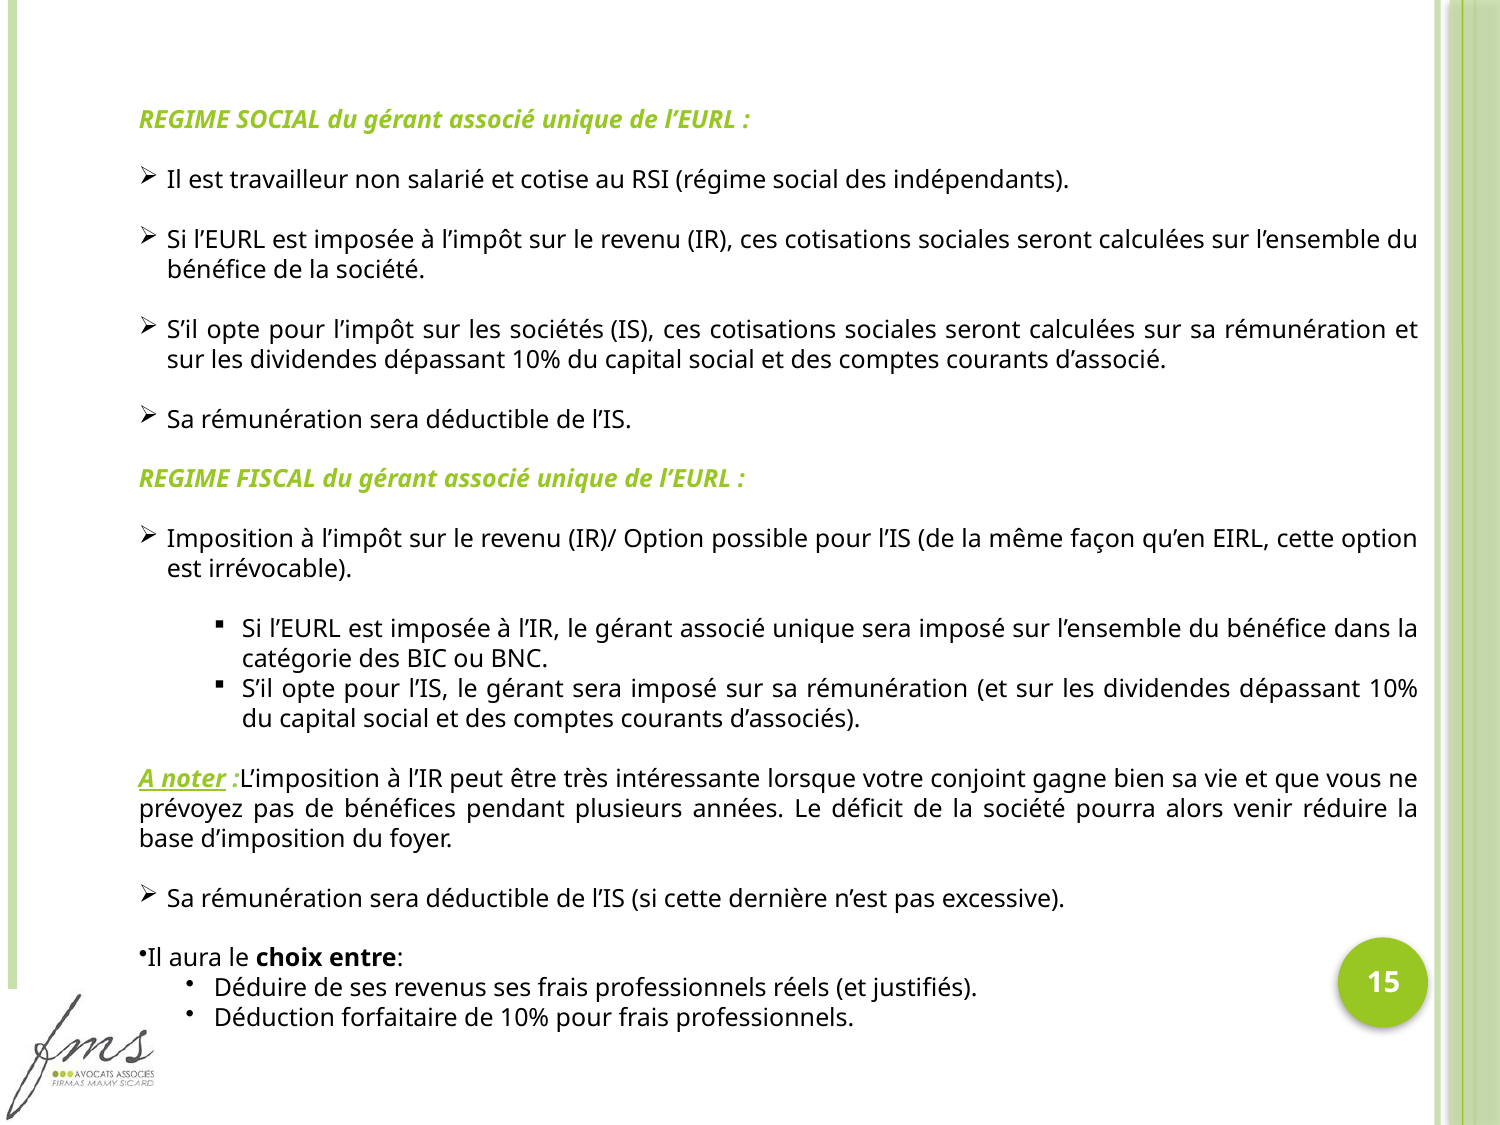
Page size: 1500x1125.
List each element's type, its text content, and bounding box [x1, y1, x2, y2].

slide_number 15 [1333, 940, 1434, 1027]
picture [0, 988, 160, 1125]
text_box REGIME SOCIAL du gérant associé unique de l’EURL : Il est travailleur non salarié et cotise au RSI (régime social des indépendants). Si l’EURL est imposée à l’impôt sur le revenu (IR), ces cotisations sociales seront calculées sur l’ensemble du bénéfice de la société. S’il opte pour l’impôt sur les sociétés (IS), ces cotisations sociales seront calculées sur sa rémunération et sur les dividendes dépassant 10% du capital social et des comptes courants d’associé. Sa rémunération sera déductible de l’IS. REGIME FISCAL du gérant associé unique de l’EURL : Imposition à l’impôt sur le revenu (IR)/ Option possible pour l’IS (de la même façon qu’en EIRL, cette option est irrévocable). Si l’EURL est imposée à l’IR, le gérant associé unique sera imposé sur l’ensemble du bénéfice dans la catégorie des BIC ou BNC. S’il opte pour l’IS, le gérant sera imposé sur sa rémunération (et sur les dividendes dépassant 10% du capital social et des comptes courants d’associés). A noter :L’imposition à l’IR peut être très intéressante lorsque votre conjoint gagne bien sa vie et que vous ne prévoyez pas de bénéfices pendant plusieurs années. Le déficit de la société pourra alors venir réduire la base d’imposition du foyer. Sa rémunération sera déductible de l’IS (si cette dernière n’est pas excessive). Il aura le choix entre: Déduire de ses revenus ses frais professionnels réels (et justifiés). Déduction forfaitaire de 10% pour frais professionnels. [123, 66, 1435, 1040]
